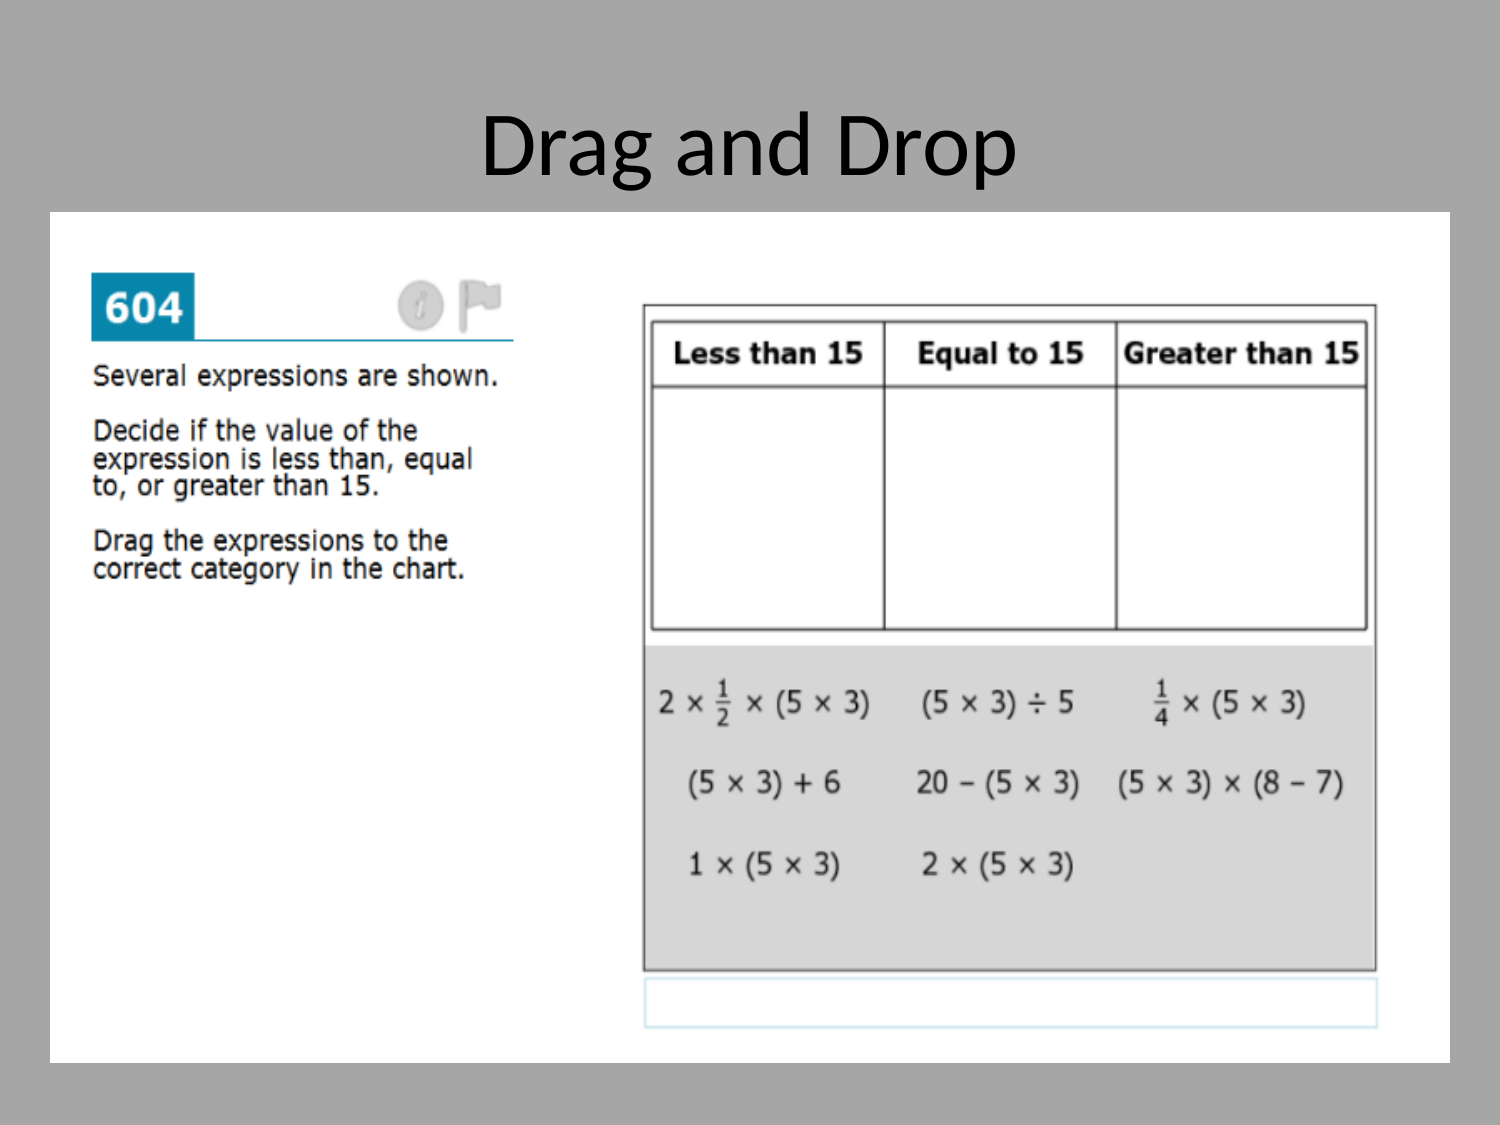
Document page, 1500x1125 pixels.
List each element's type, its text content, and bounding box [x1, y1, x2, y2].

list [49, 212, 1451, 1063]
title Drag and Drop [75, 45, 1425, 210]
